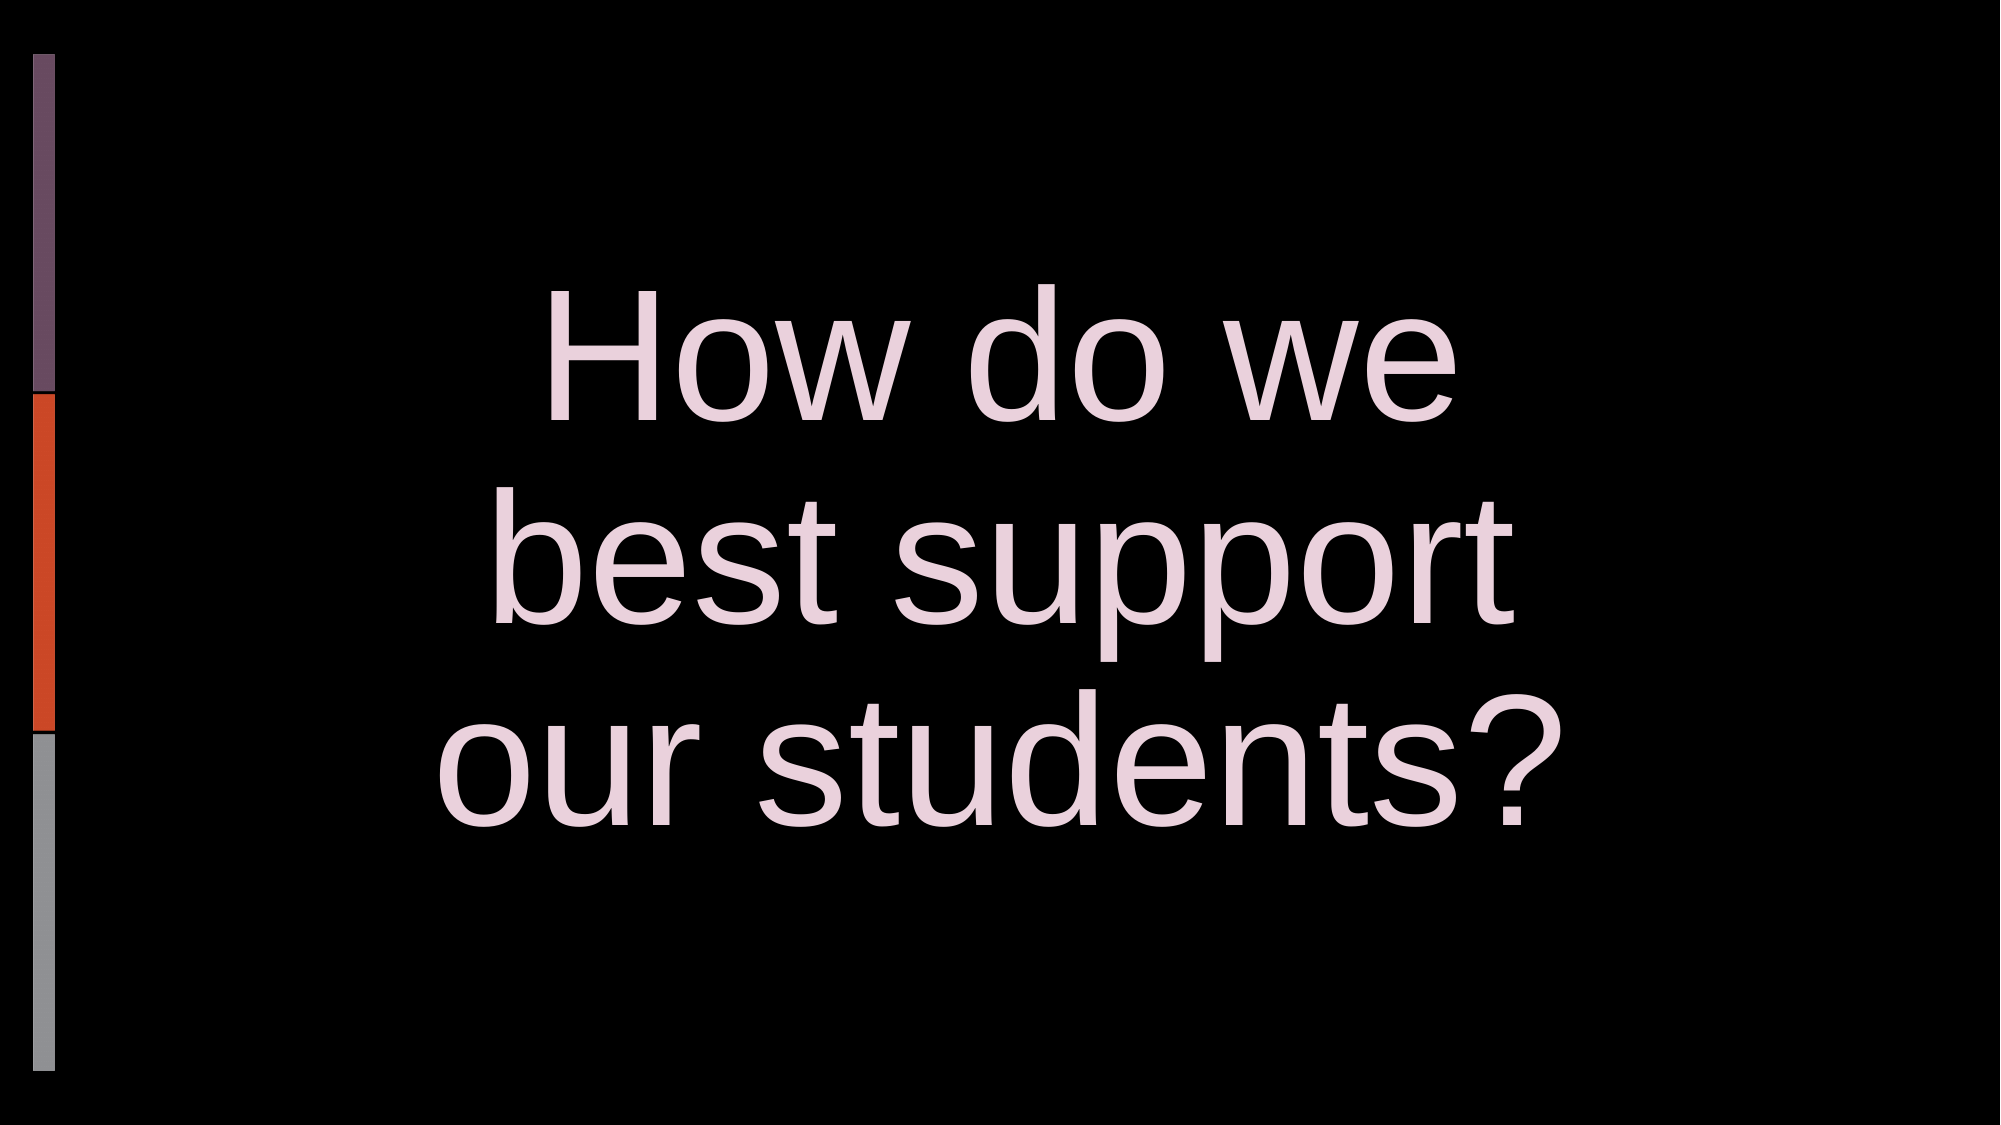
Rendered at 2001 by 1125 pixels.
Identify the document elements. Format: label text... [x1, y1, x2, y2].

picture [34, 55, 55, 1070]
list How do we best support our students? [137, 111, 1863, 1014]
